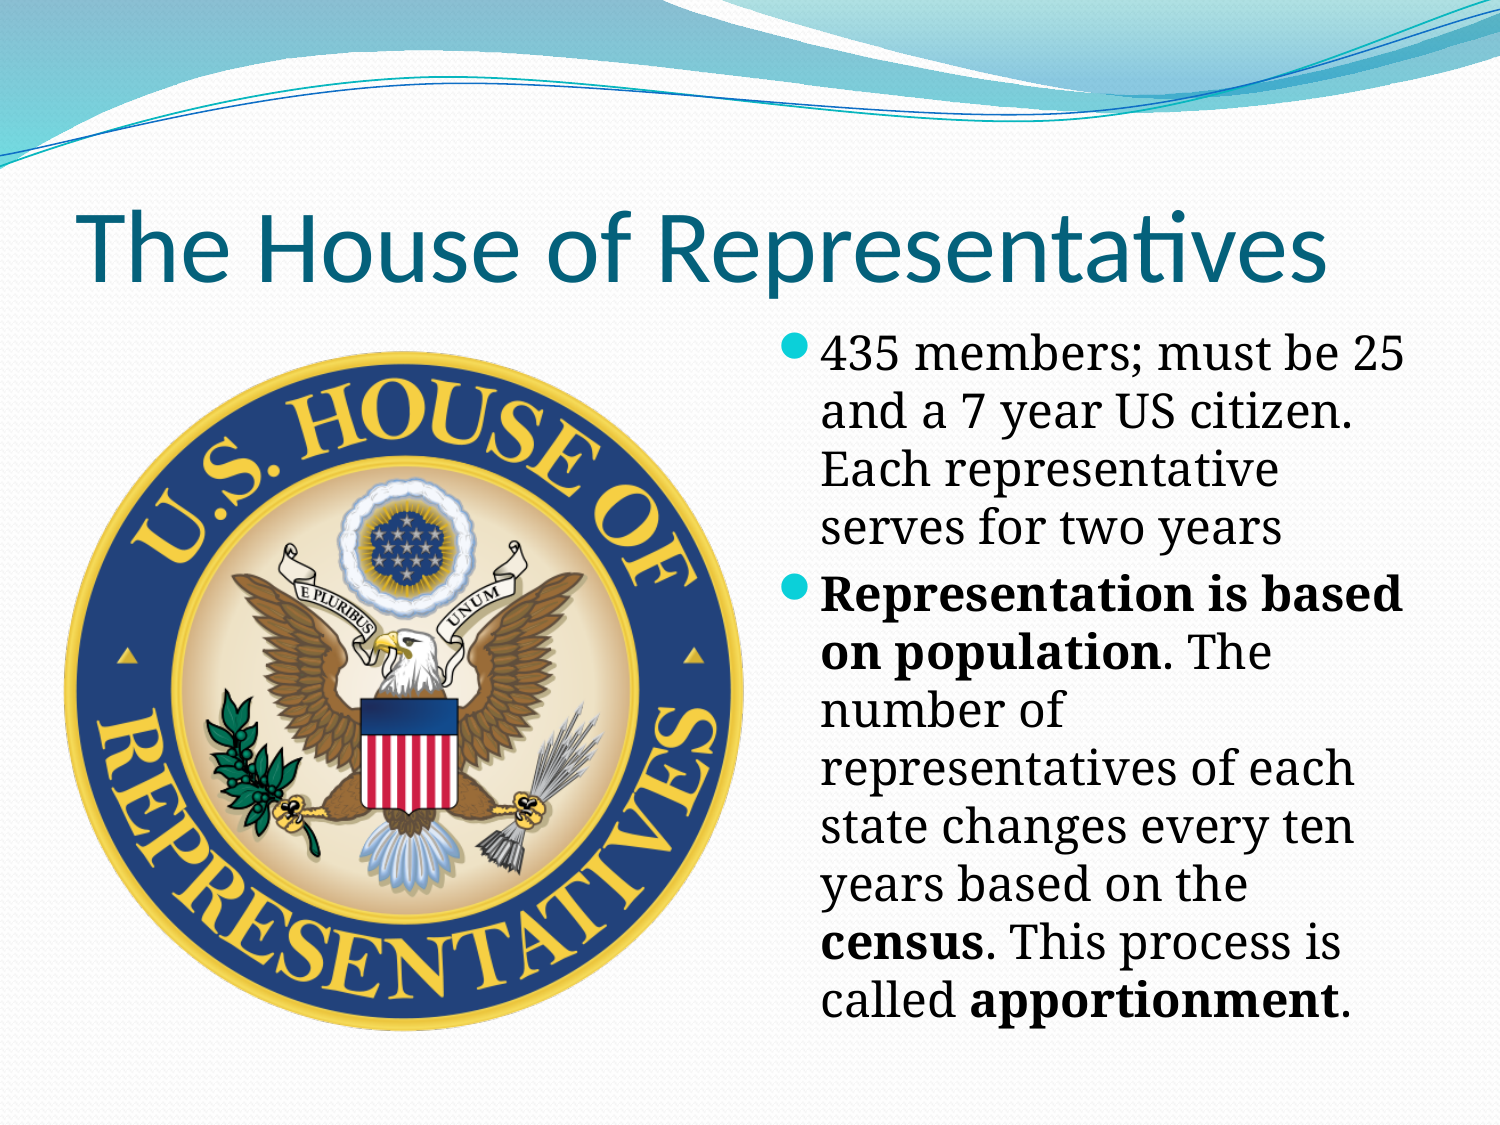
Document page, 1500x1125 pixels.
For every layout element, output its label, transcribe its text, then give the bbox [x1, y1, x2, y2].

list 435 members; must be 25 and a 7 year US citizen. Each representative serves for two years Representation is based on population. The number of representatives of each state changes every ten years based on the census. This process is called apportionment. [762, 314, 1426, 1043]
title The House of Representatives [74, 115, 1426, 304]
picture [62, 349, 746, 1033]
